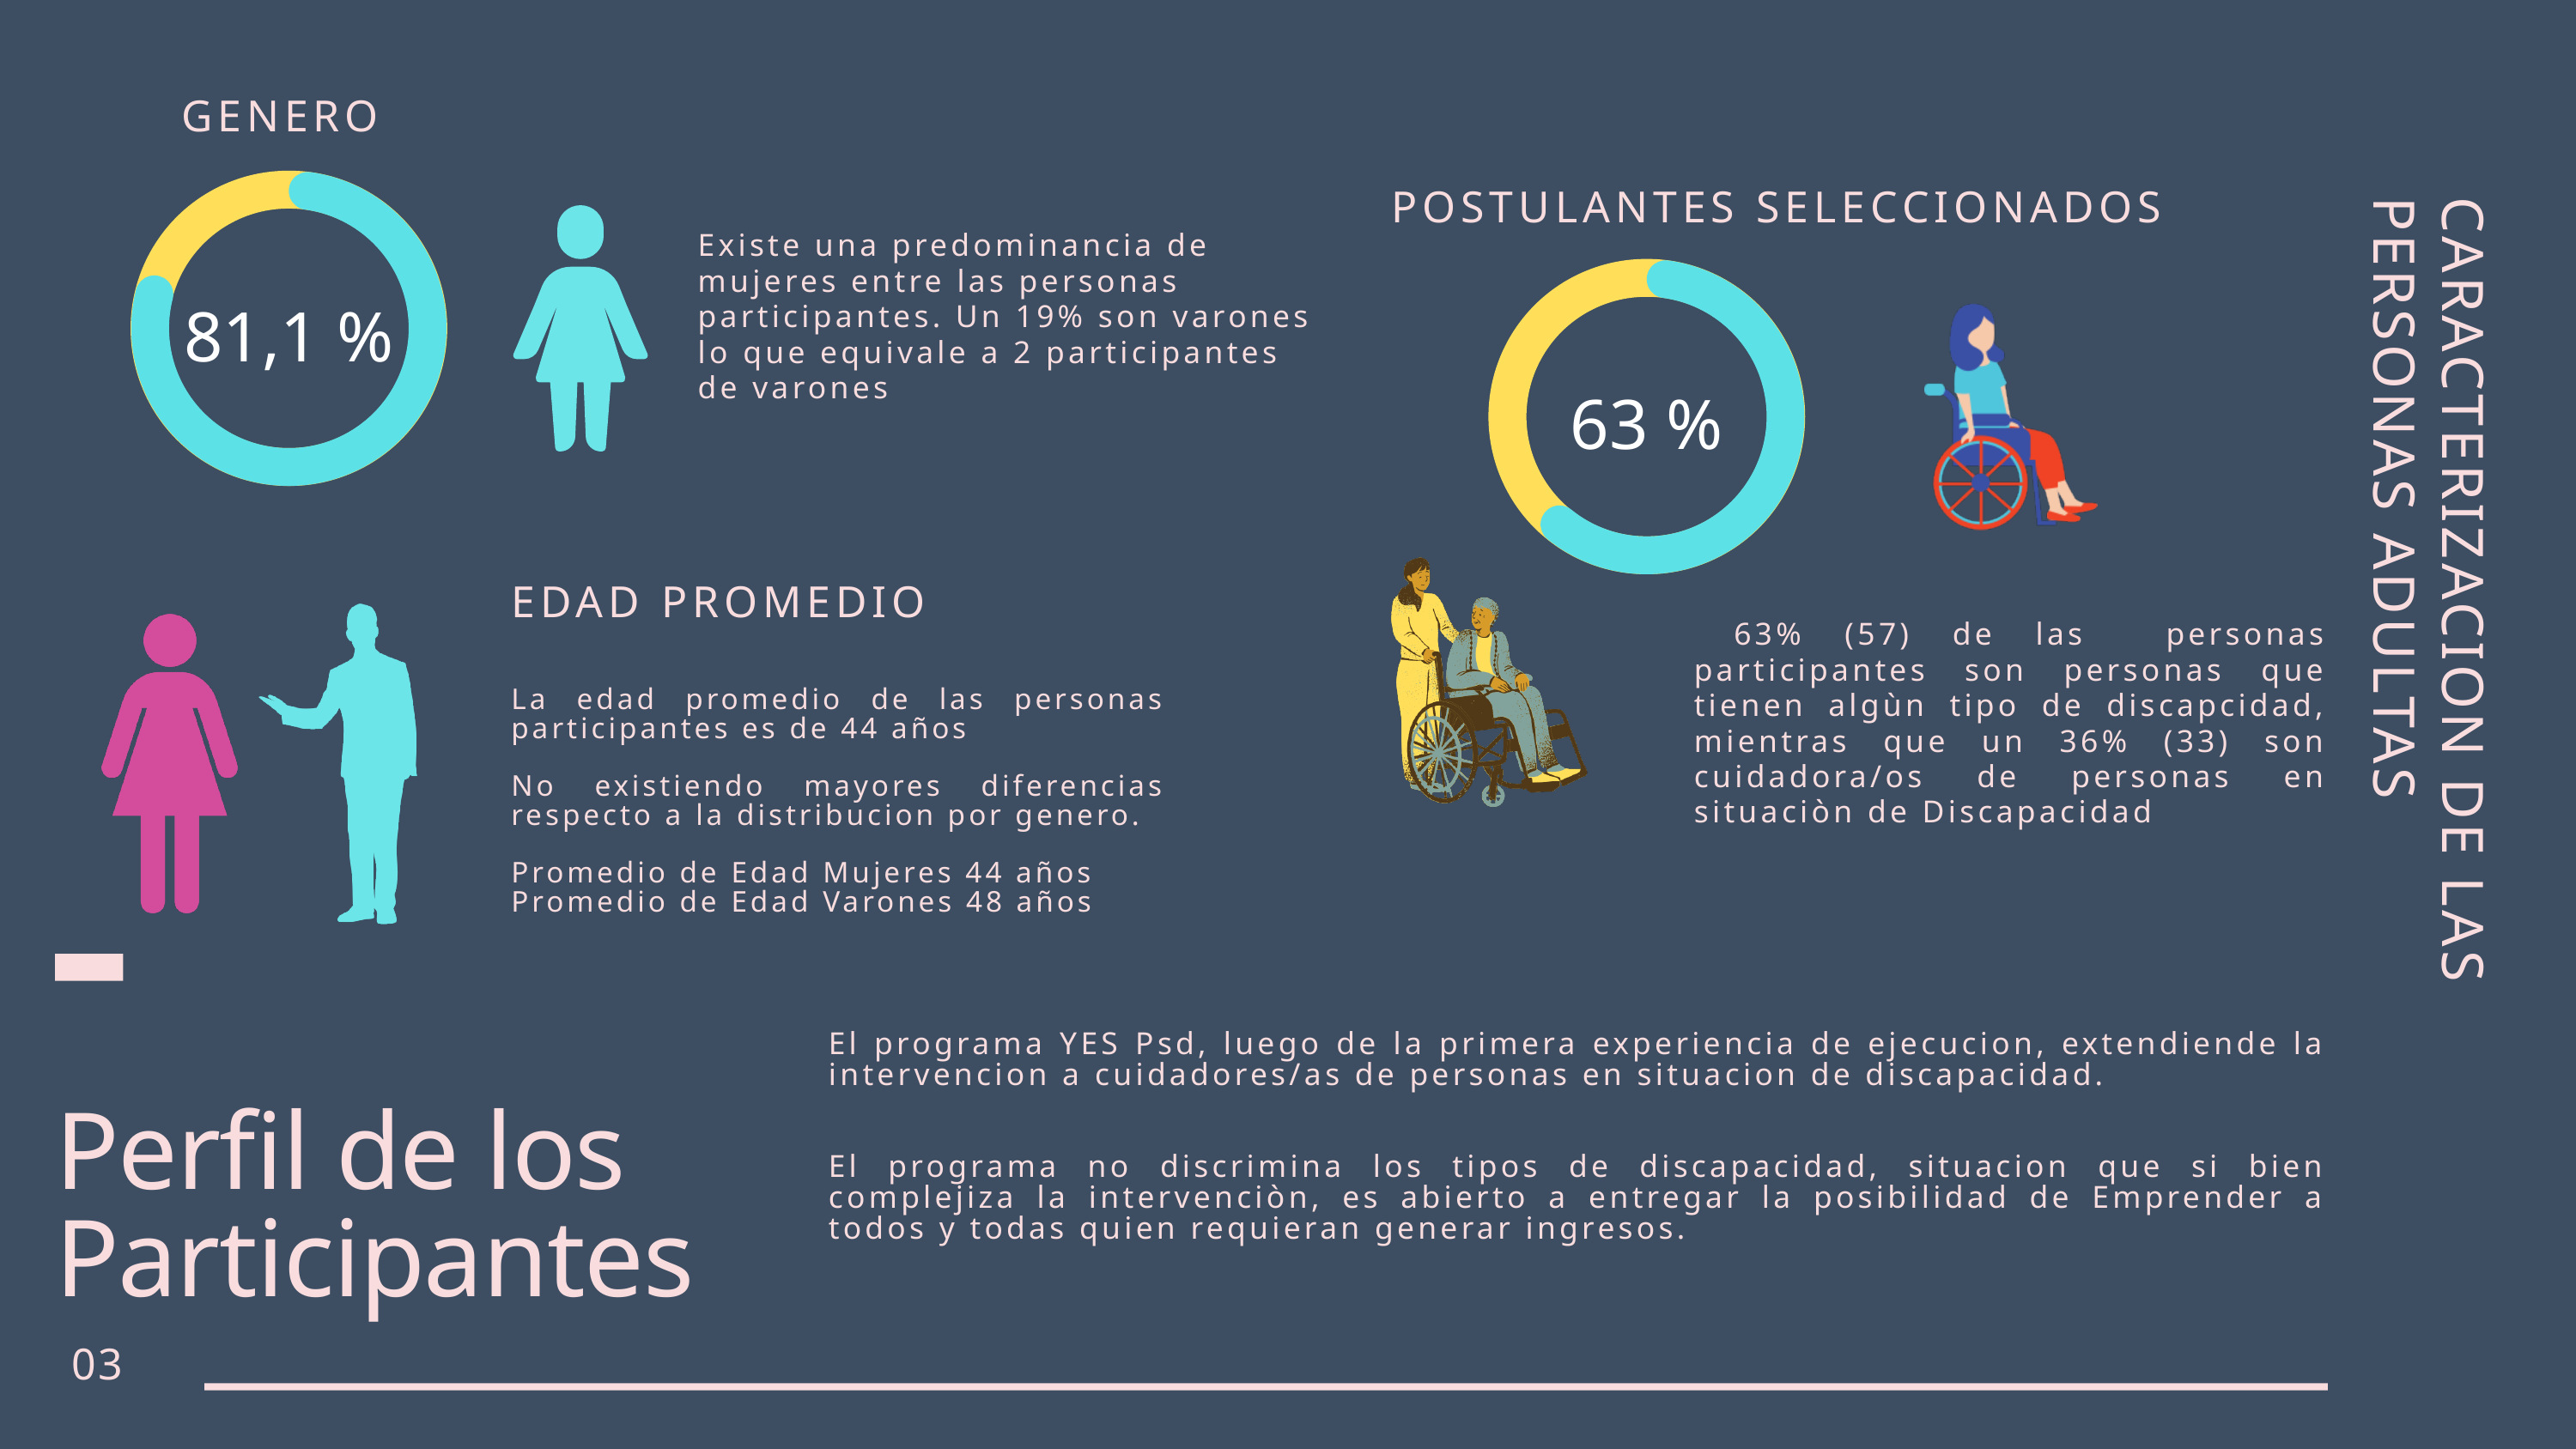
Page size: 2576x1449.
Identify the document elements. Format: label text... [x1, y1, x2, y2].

picture [101, 614, 238, 914]
text_box 03 [71, 1335, 191, 1389]
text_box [511, 204, 650, 452]
text_box EDAD PROMEDIO [511, 570, 1170, 627]
text_box POSTULANTES SELECCIONADOS [1391, 175, 2265, 232]
text_box CARACTERIZACION DE LAS PERSONAS ADULTAS [2361, 197, 2500, 1189]
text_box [131, 170, 447, 487]
picture [1391, 557, 1588, 809]
text_box Existe una predominancia de mujeres entre las personas participantes. Un 19% son varones lo que equivale a 2 participantes de varones [697, 227, 1316, 405]
text_box [204, 1383, 2328, 1391]
text_box GENERO [180, 84, 839, 141]
picture [258, 603, 418, 925]
text_box La edad promedio de las personas participantes es de 44 años No existiendo mayores diferencias respecto a la distribucion por genero. Promedio de Edad Mujeres 44 años Promedio de Edad Varones 48 años [511, 686, 1167, 919]
picture [1923, 302, 2098, 530]
text_box El programa YES Psd, luego de la primera experiencia de ejecucion, extendiende la intervencion a cuidadores/as de personas en situacion de discapacidad. El programa no discrimina los tipos de discapacidad, situacion que si bien complejiza la intervenciòn, es abierto a entregar la posibilidad de Emprender a todos y todas quien requieran generar ingresos. [1291, 1029, 2328, 1246]
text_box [54, 953, 1289, 1327]
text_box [1488, 258, 1805, 575]
text_box 63% (57) de las personas participantes son personas que tienen algùn tipo de discapcidad, mientras que un 36% (33) son cuidadora/os de personas en situaciòn de Discapacidad [1693, 615, 2328, 830]
